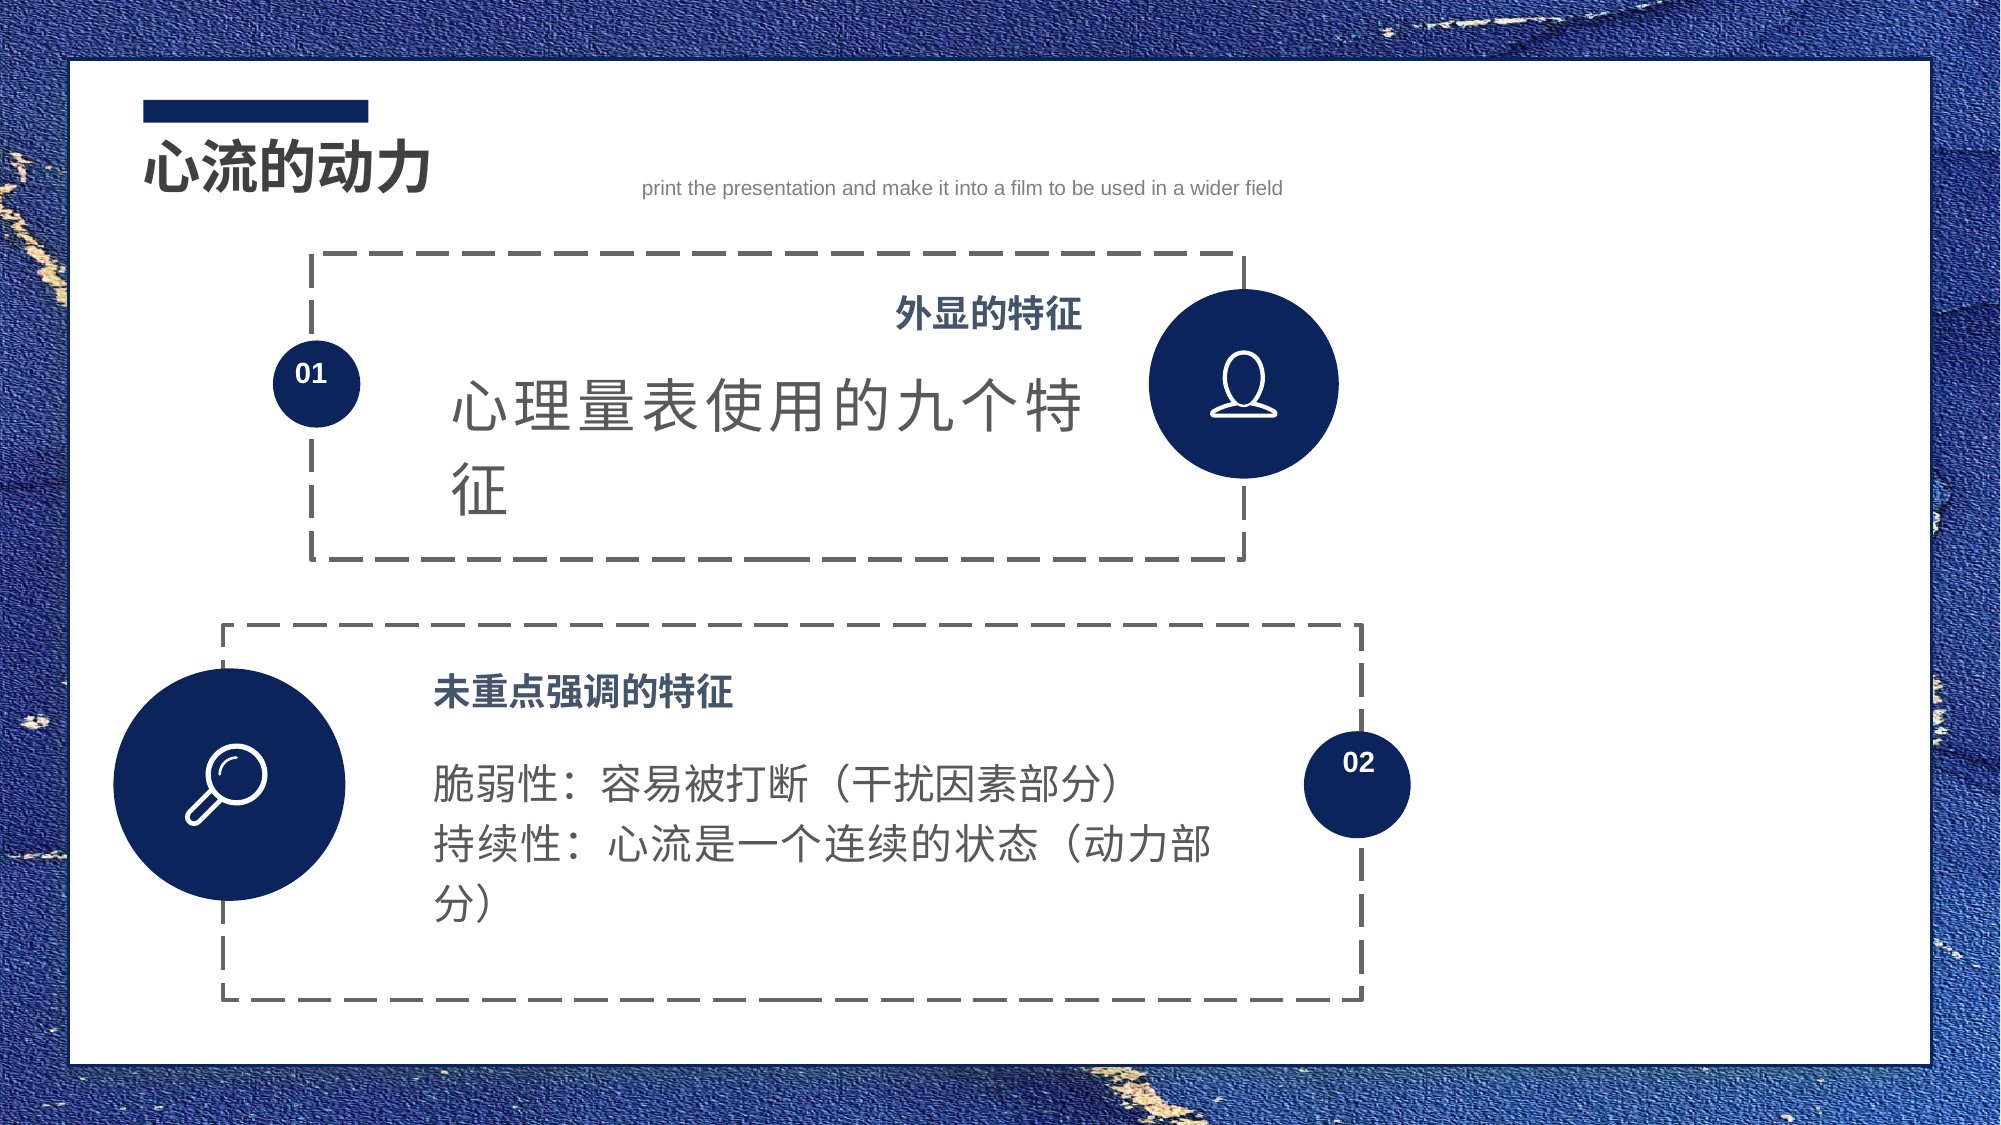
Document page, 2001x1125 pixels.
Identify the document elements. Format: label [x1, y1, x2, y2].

picture [0, 0, 2001, 1125]
text_box [113, 624, 1429, 1001]
text_box [127, 99, 1429, 209]
text_box [67, 58, 1933, 1067]
text_box [267, 253, 1339, 560]
